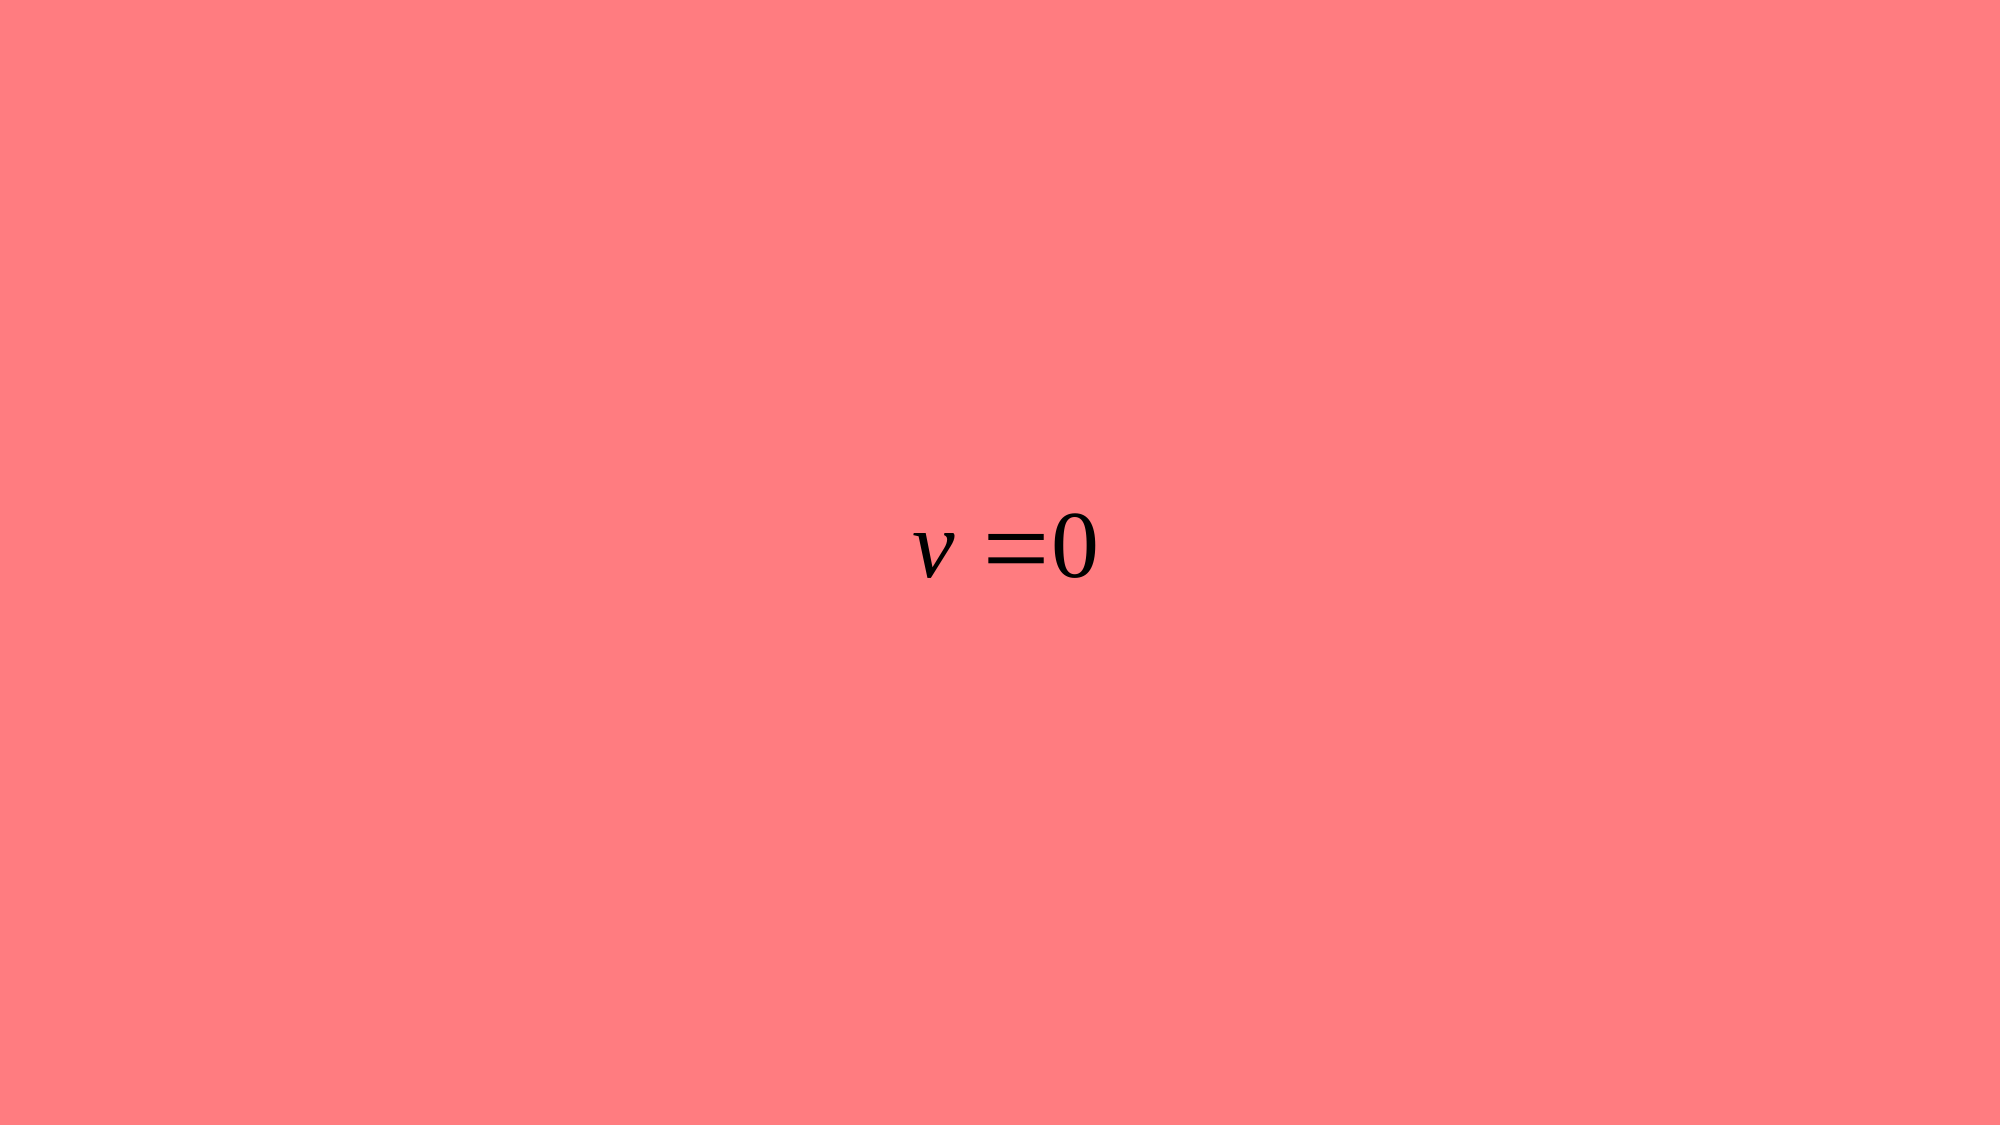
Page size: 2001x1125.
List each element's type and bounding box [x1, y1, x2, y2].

text_box [899, 489, 1115, 602]
